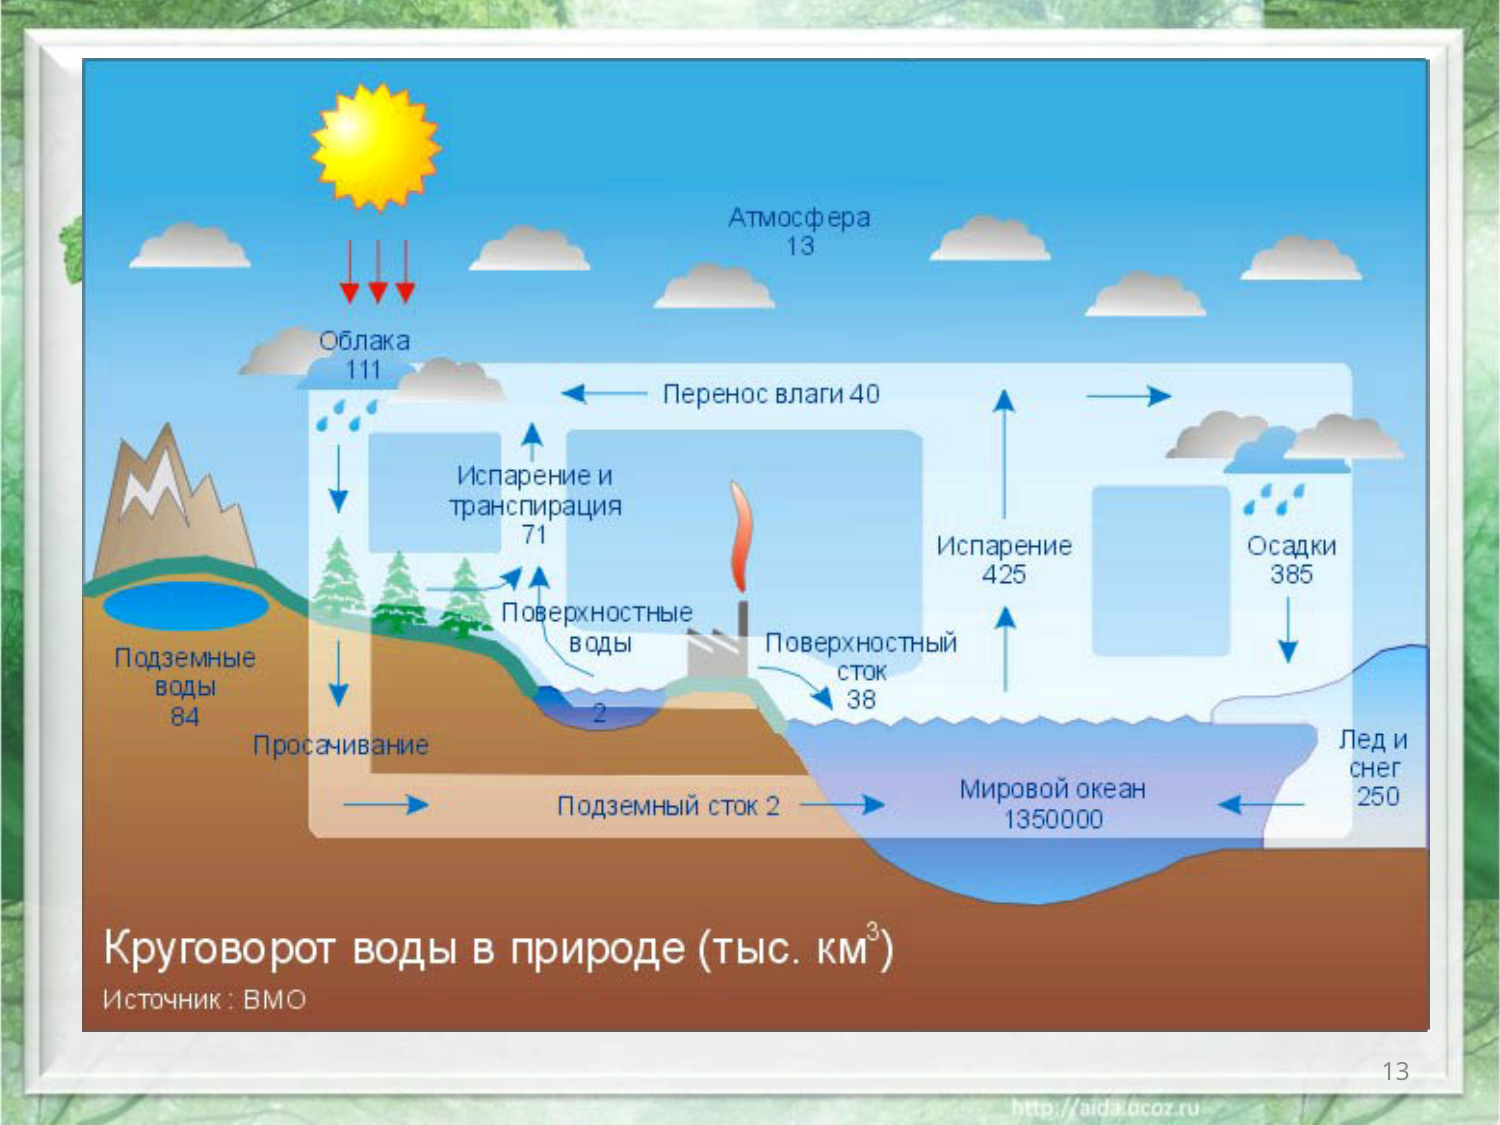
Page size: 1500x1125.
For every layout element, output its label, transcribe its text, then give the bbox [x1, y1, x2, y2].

picture [0, 0, 1500, 1125]
slide_number 13 [1074, 1042, 1425, 1103]
